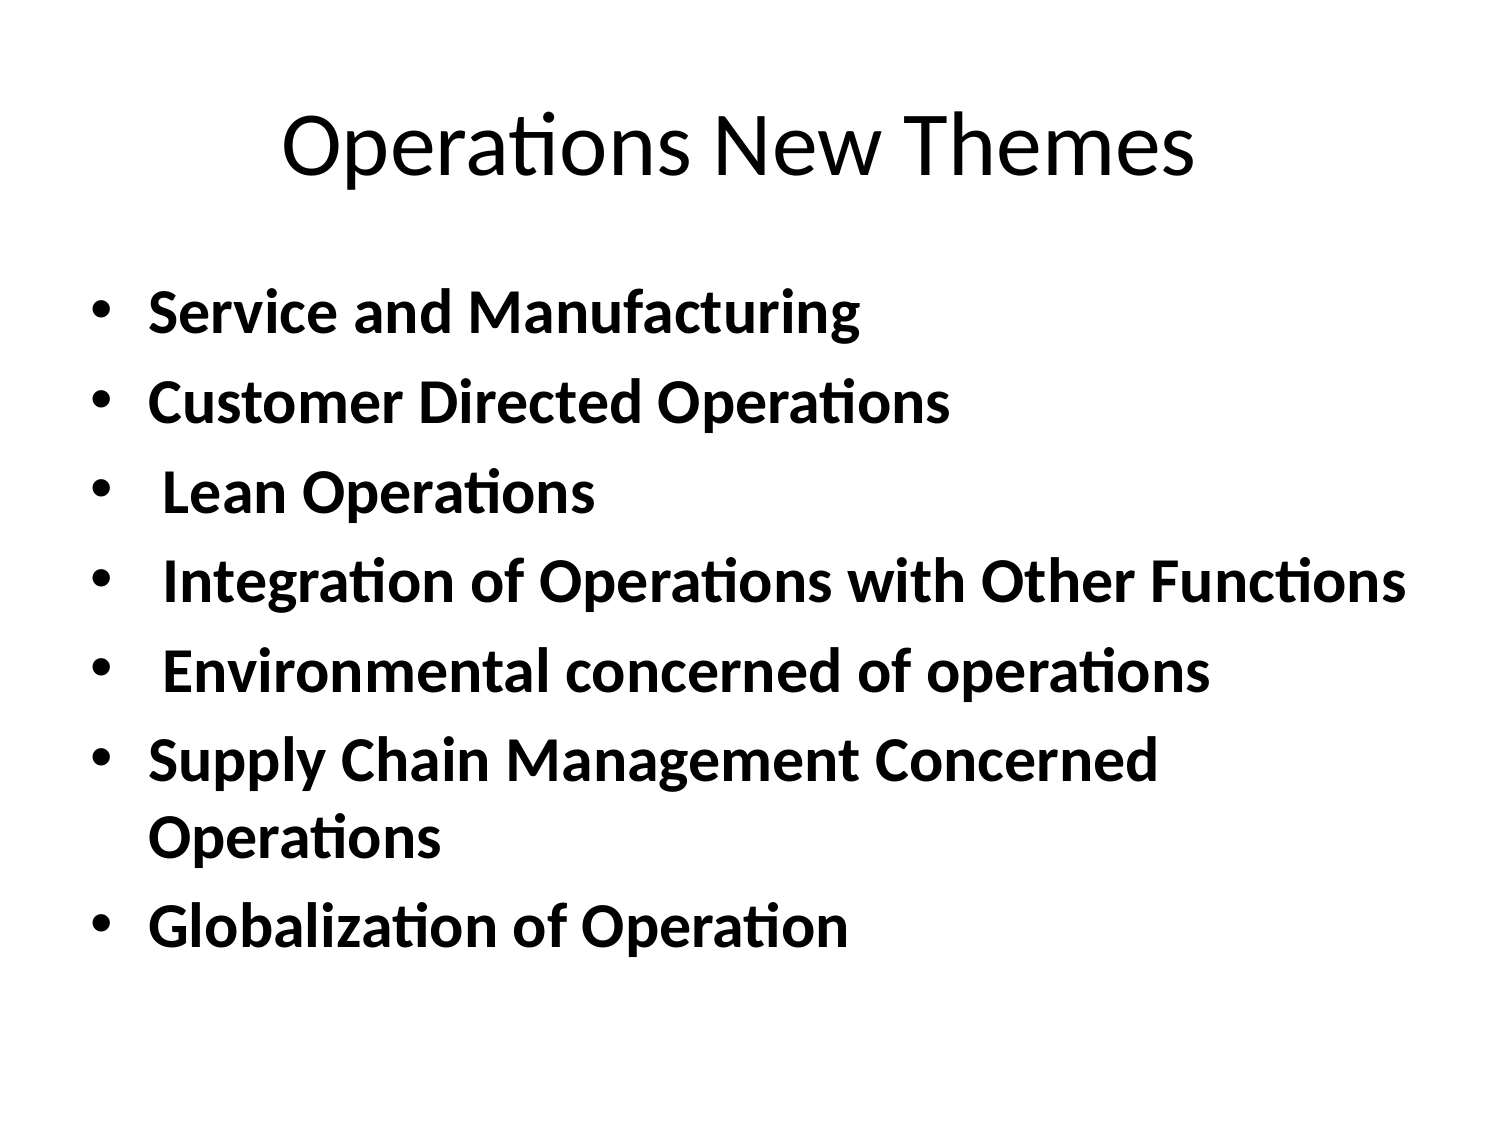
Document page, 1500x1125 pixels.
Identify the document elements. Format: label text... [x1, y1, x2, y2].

title Operations New Themes [75, 45, 1425, 233]
list Service and Manufacturing Customer Directed Operations Lean Operations Integration of Operations with Other Functions Environmental concerned of operations Supply Chain Management Concerned Operations Globalization of Operation [75, 262, 1425, 1005]
